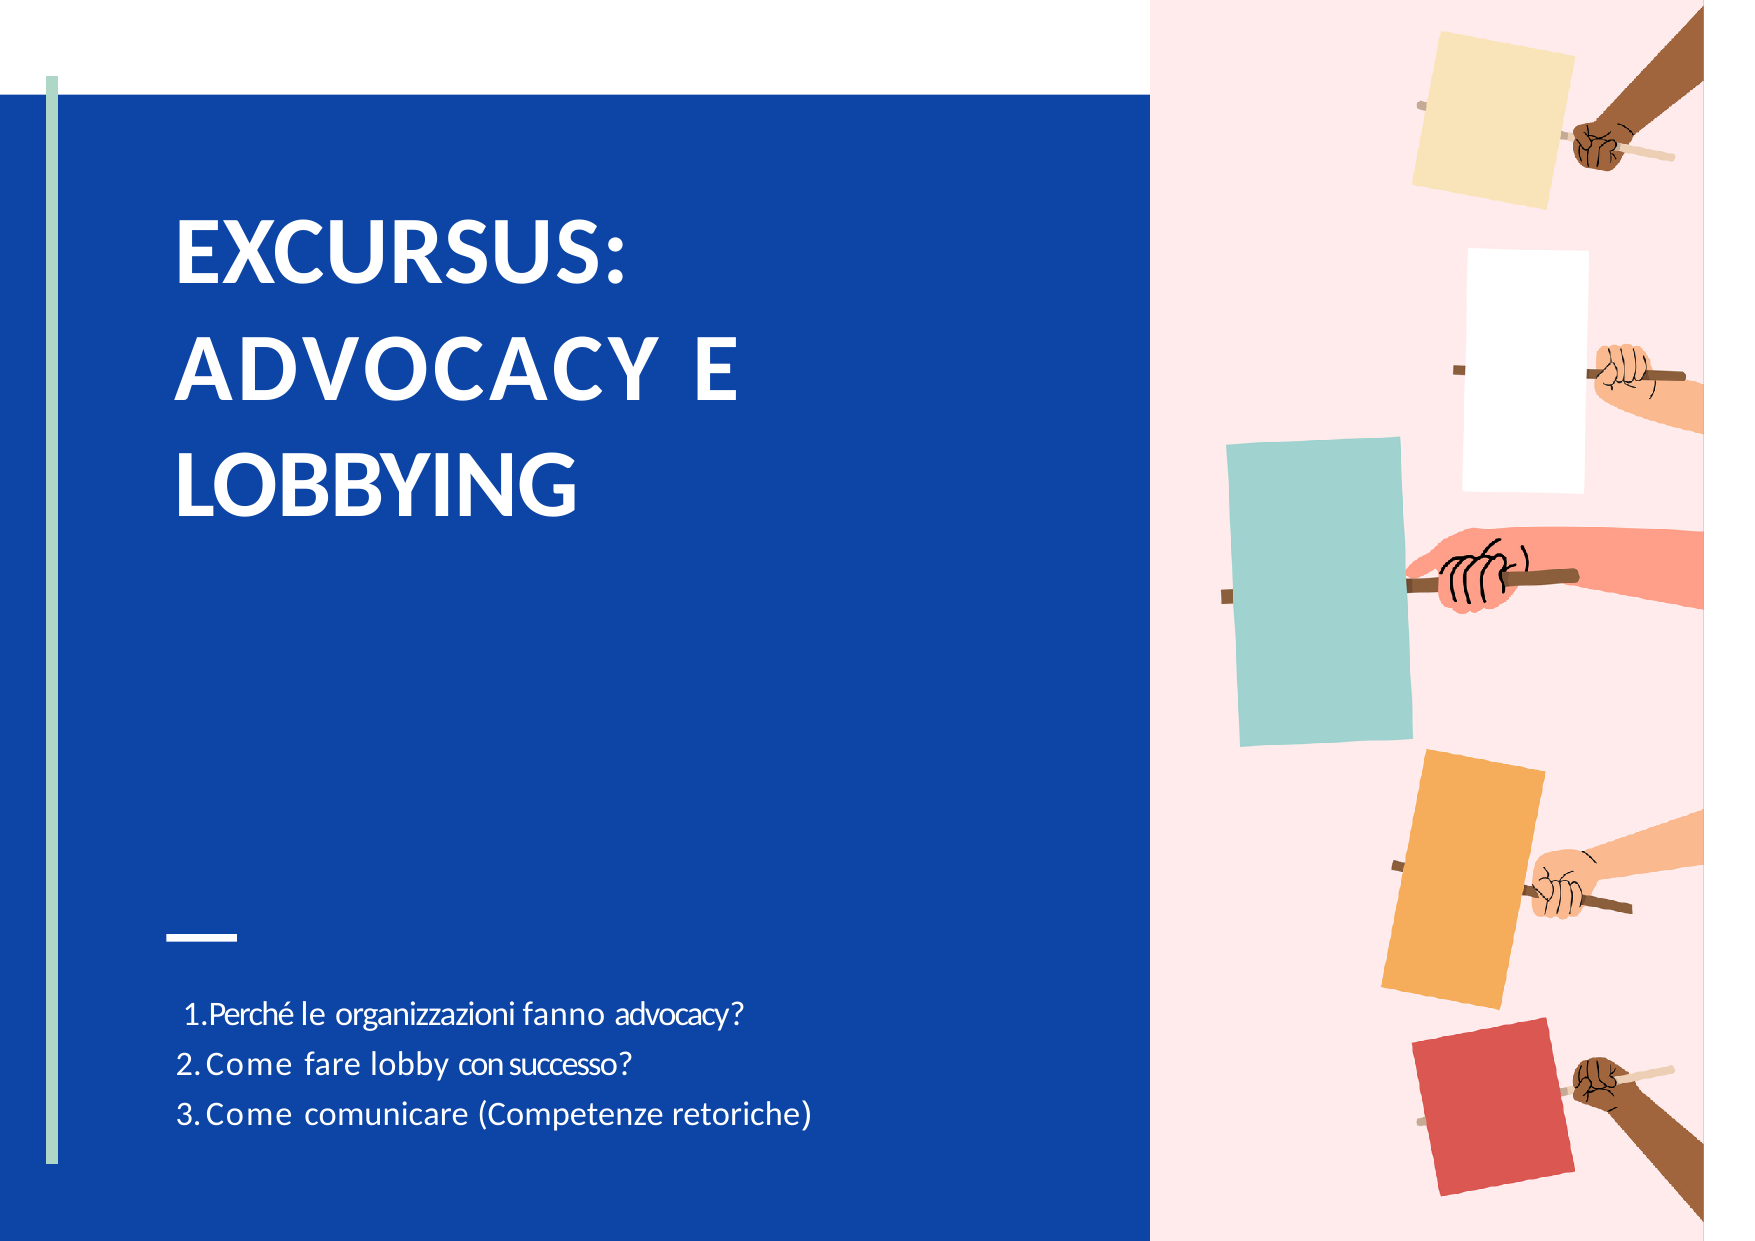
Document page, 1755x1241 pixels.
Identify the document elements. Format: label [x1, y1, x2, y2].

text_box [0, 94, 1145, 1241]
picture [1150, 0, 1704, 1241]
